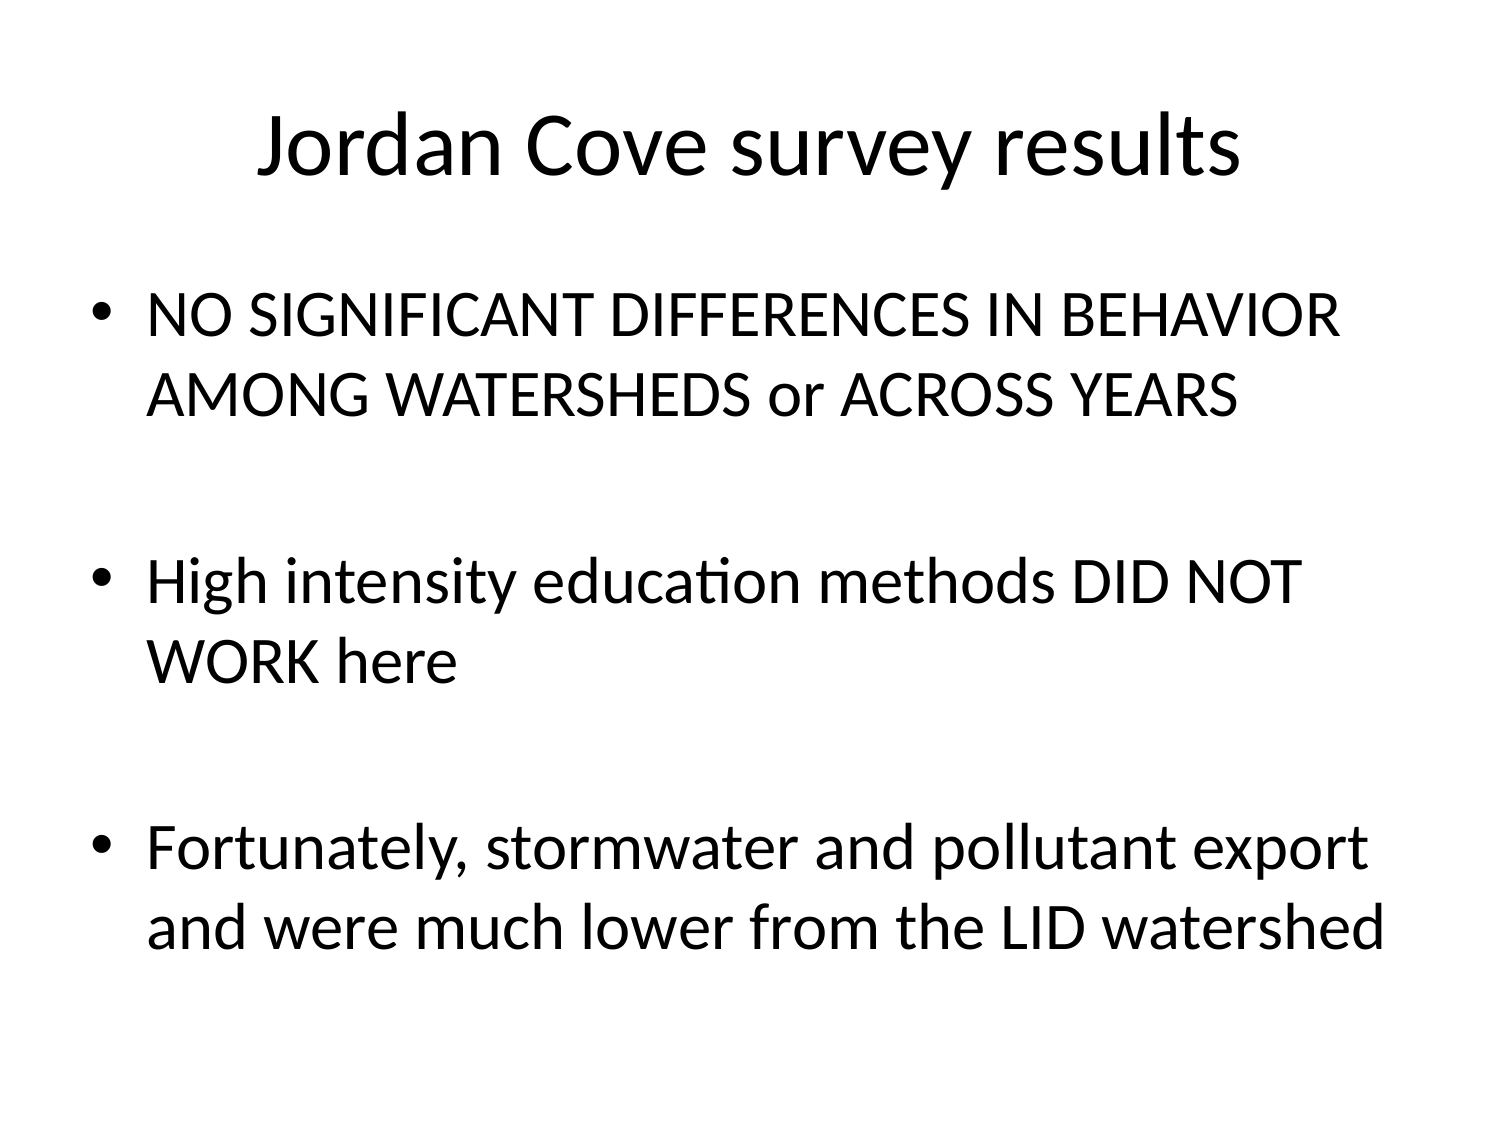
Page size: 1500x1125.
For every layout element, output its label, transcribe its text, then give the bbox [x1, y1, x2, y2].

list NO SIGNIFICANT DIFFERENCES IN BEHAVIOR AMONG WATERSHEDS or ACROSS YEARS High intensity education methods DID NOT WORK here Fortunately, stormwater and pollutant export and were much lower from the LID watershed [75, 262, 1425, 1005]
title Jordan Cove survey results [75, 45, 1425, 233]
